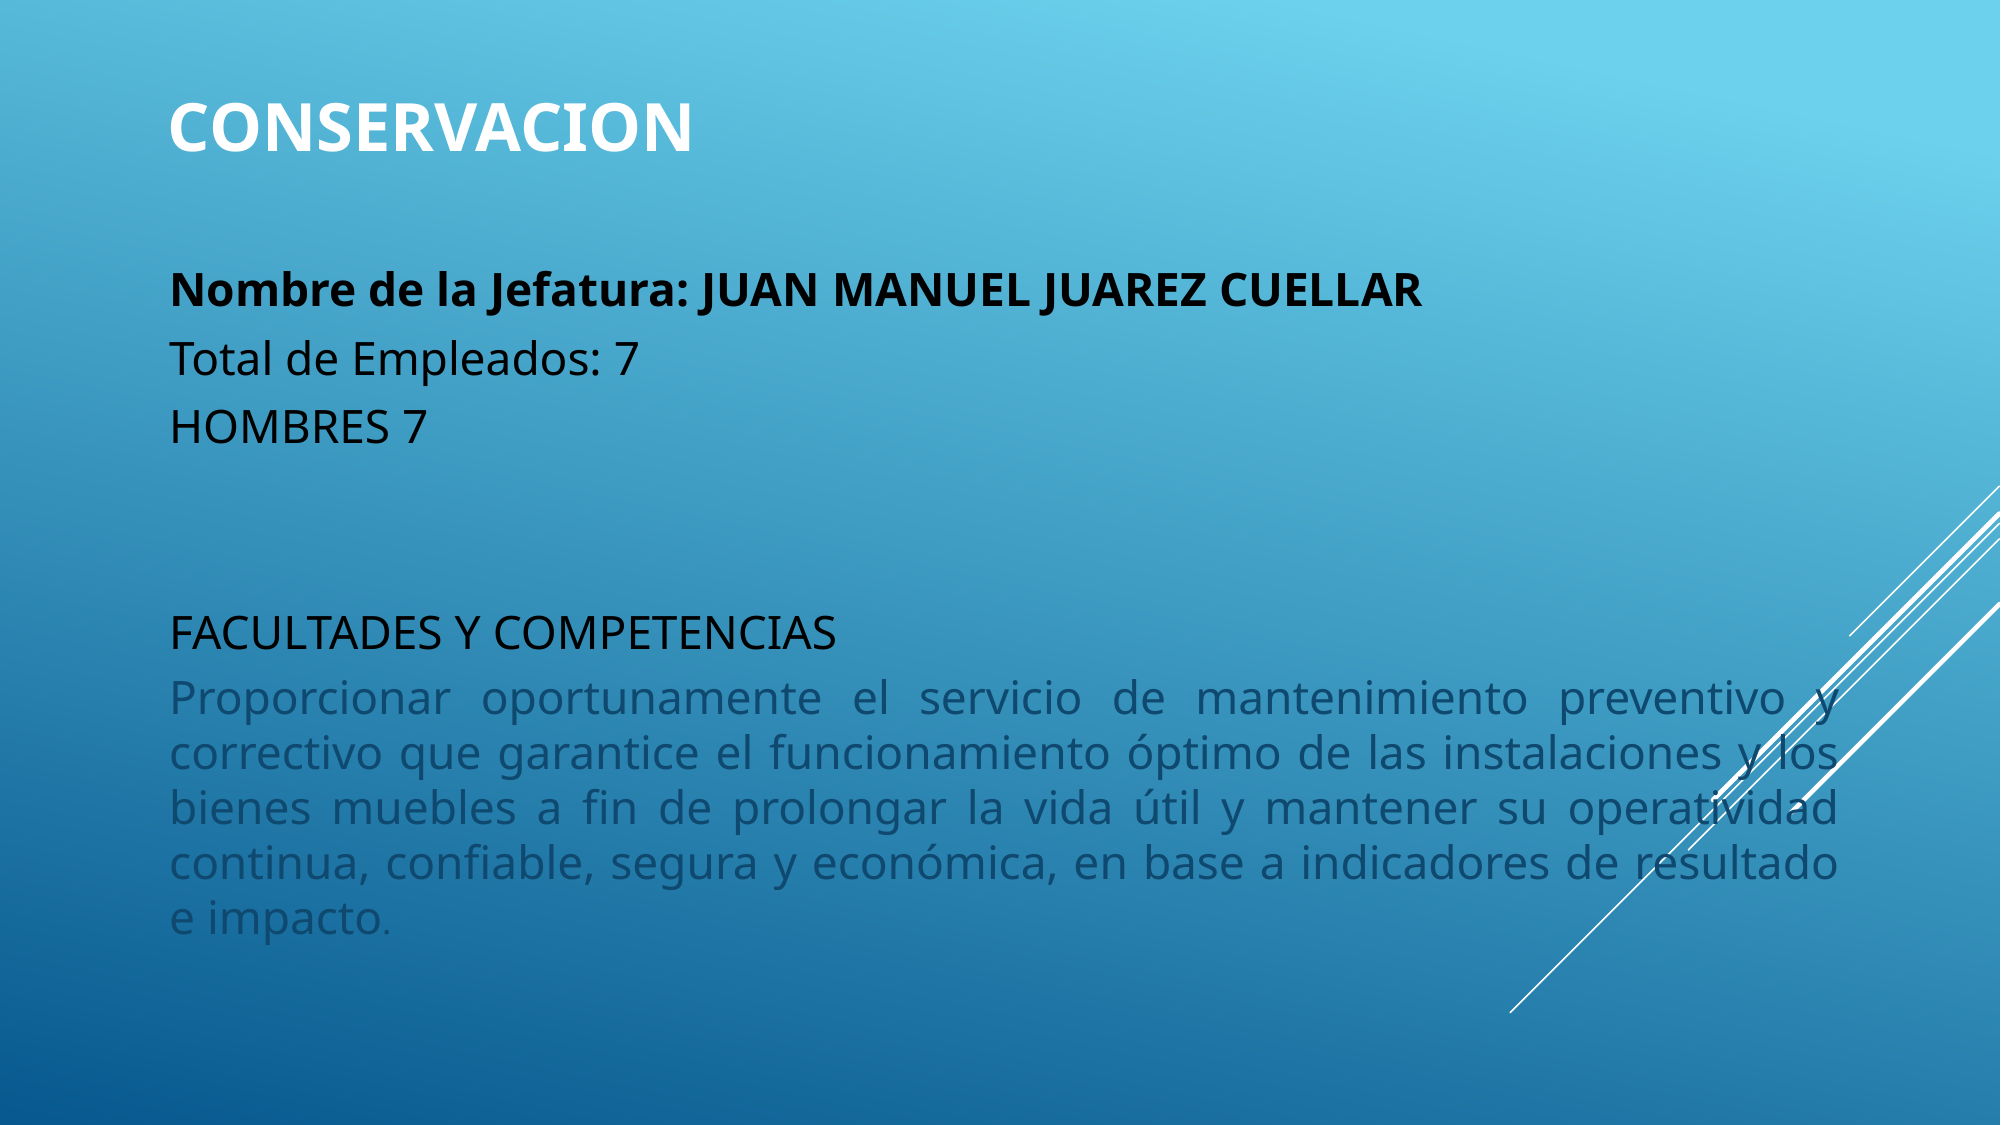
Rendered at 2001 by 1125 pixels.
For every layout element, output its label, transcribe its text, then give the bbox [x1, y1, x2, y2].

title CONSERVACION [153, 40, 1854, 210]
list Nombre de la Jefatura: JUAN MANUEL JUAREZ CUELLAR Total de Empleados: 7 HOMBRES 7 FACULTADES Y COMPETENCIAS Proporcionar oportunamente el servicio de mantenimiento preventivo y correctivo que garantice el funcionamiento óptimo de las instalaciones y los bienes muebles a fin de prolongar la vida útil y mantener su operatividad continua, confiable, segura y económica, en base a indicadores de resultado e impacto. [154, 244, 1855, 956]
